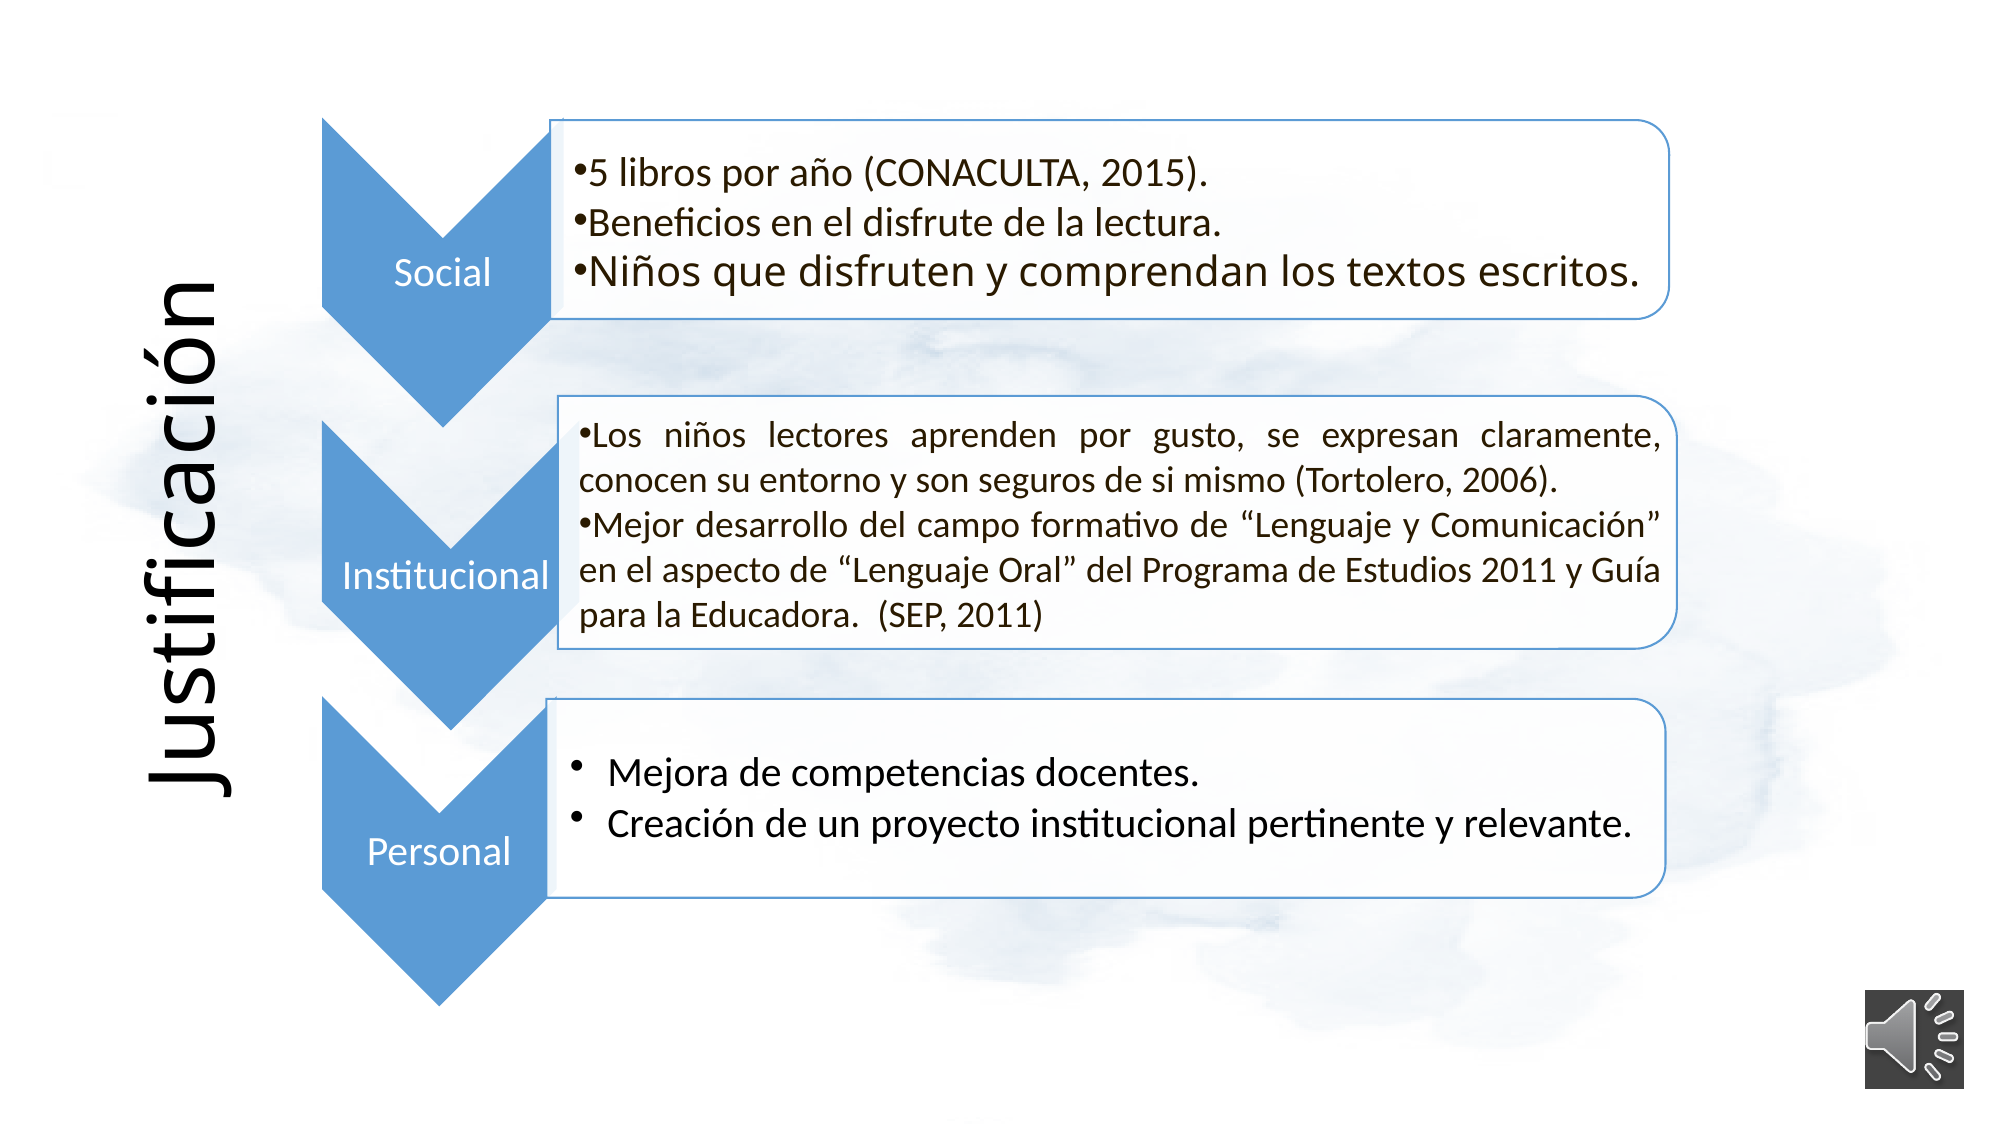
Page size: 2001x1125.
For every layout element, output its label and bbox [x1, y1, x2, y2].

picture [0, 0, 1999, 1124]
text_box [333, 117, 1667, 1007]
